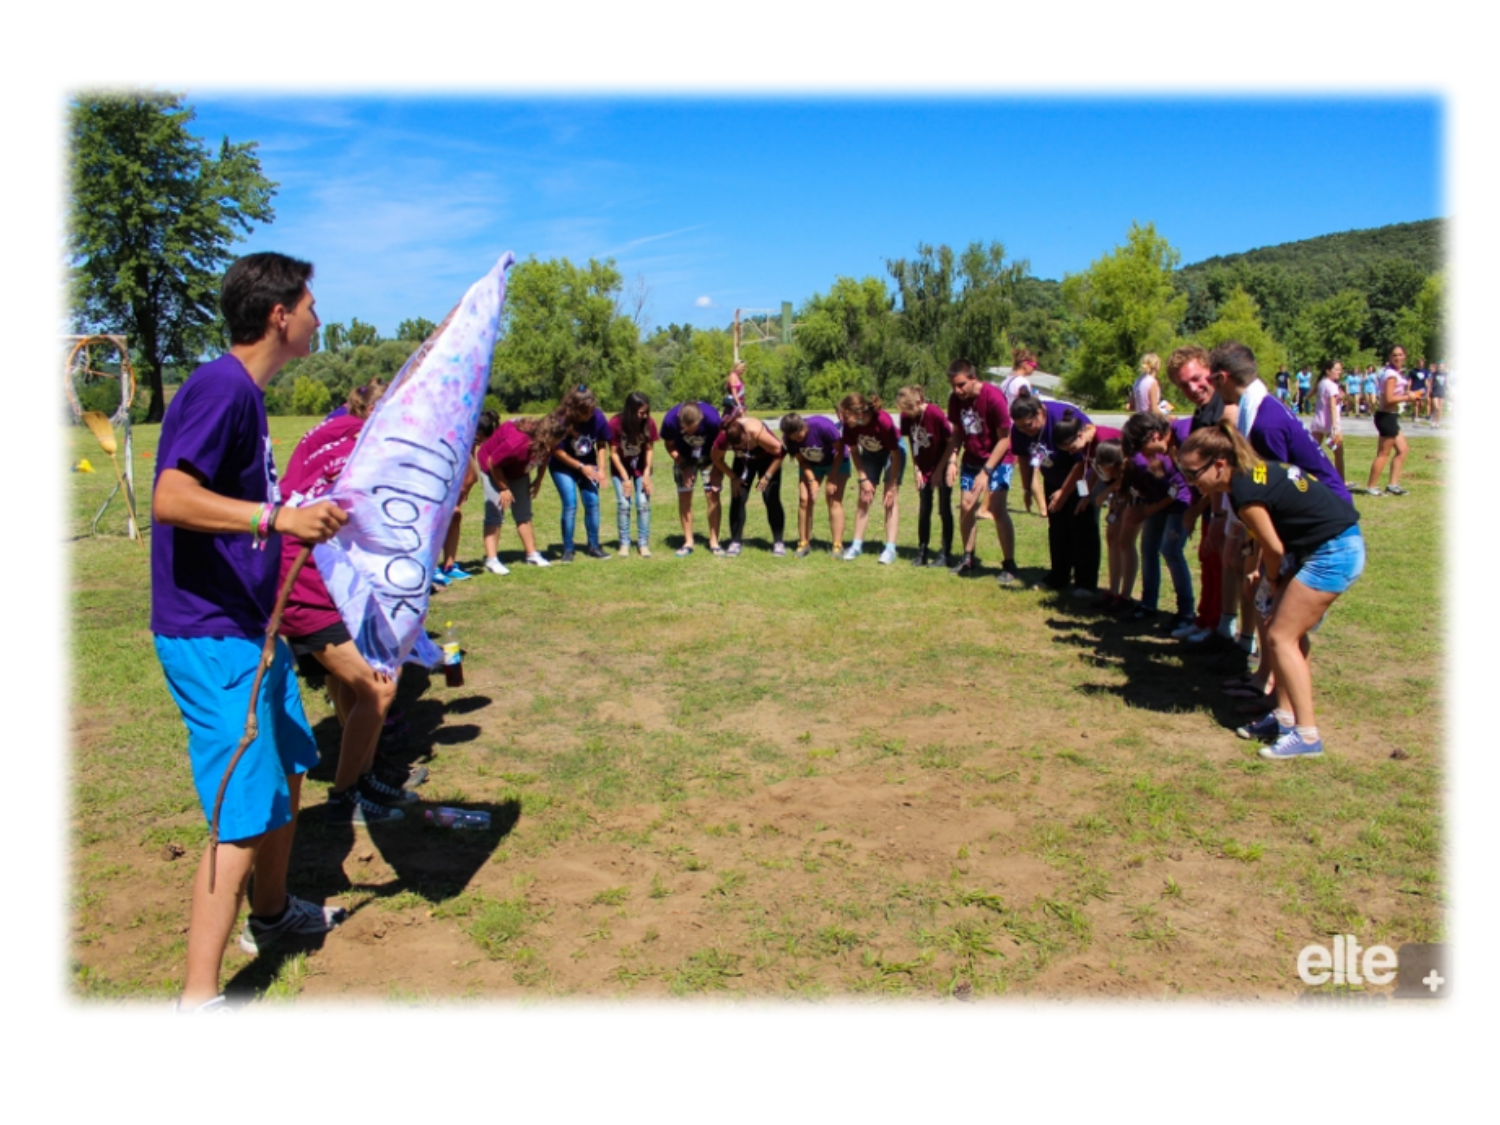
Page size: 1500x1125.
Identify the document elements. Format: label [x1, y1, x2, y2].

list [52, 77, 1462, 1018]
